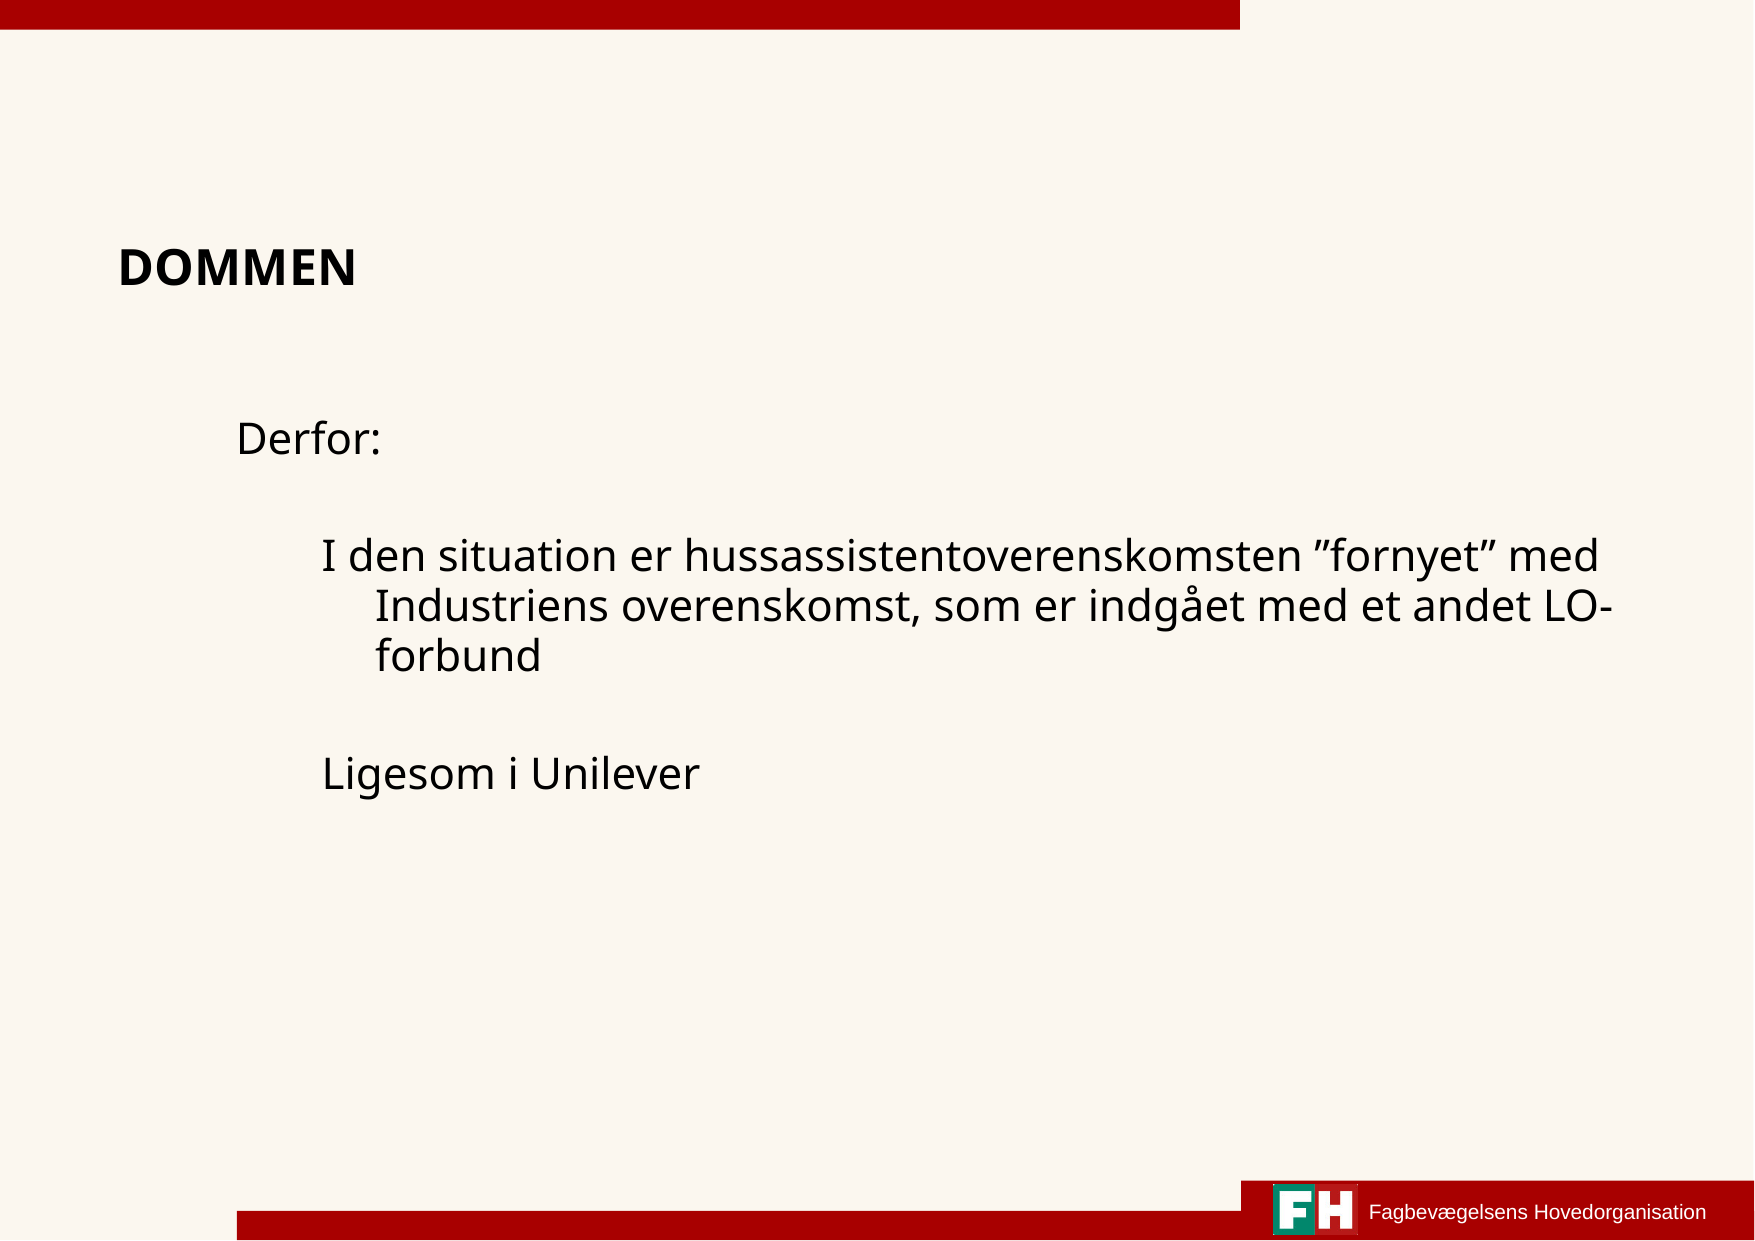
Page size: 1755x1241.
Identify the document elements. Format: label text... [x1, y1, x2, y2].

title DOMMEN [117, 177, 1653, 296]
picture [1273, 1184, 1358, 1235]
list Derfor: I den situation er hussassistentoverenskomsten ”fornyet” med Industriens overenskomst, som er indgået med et andet LO-forbund Ligesom i Unilever [235, 413, 1657, 1134]
